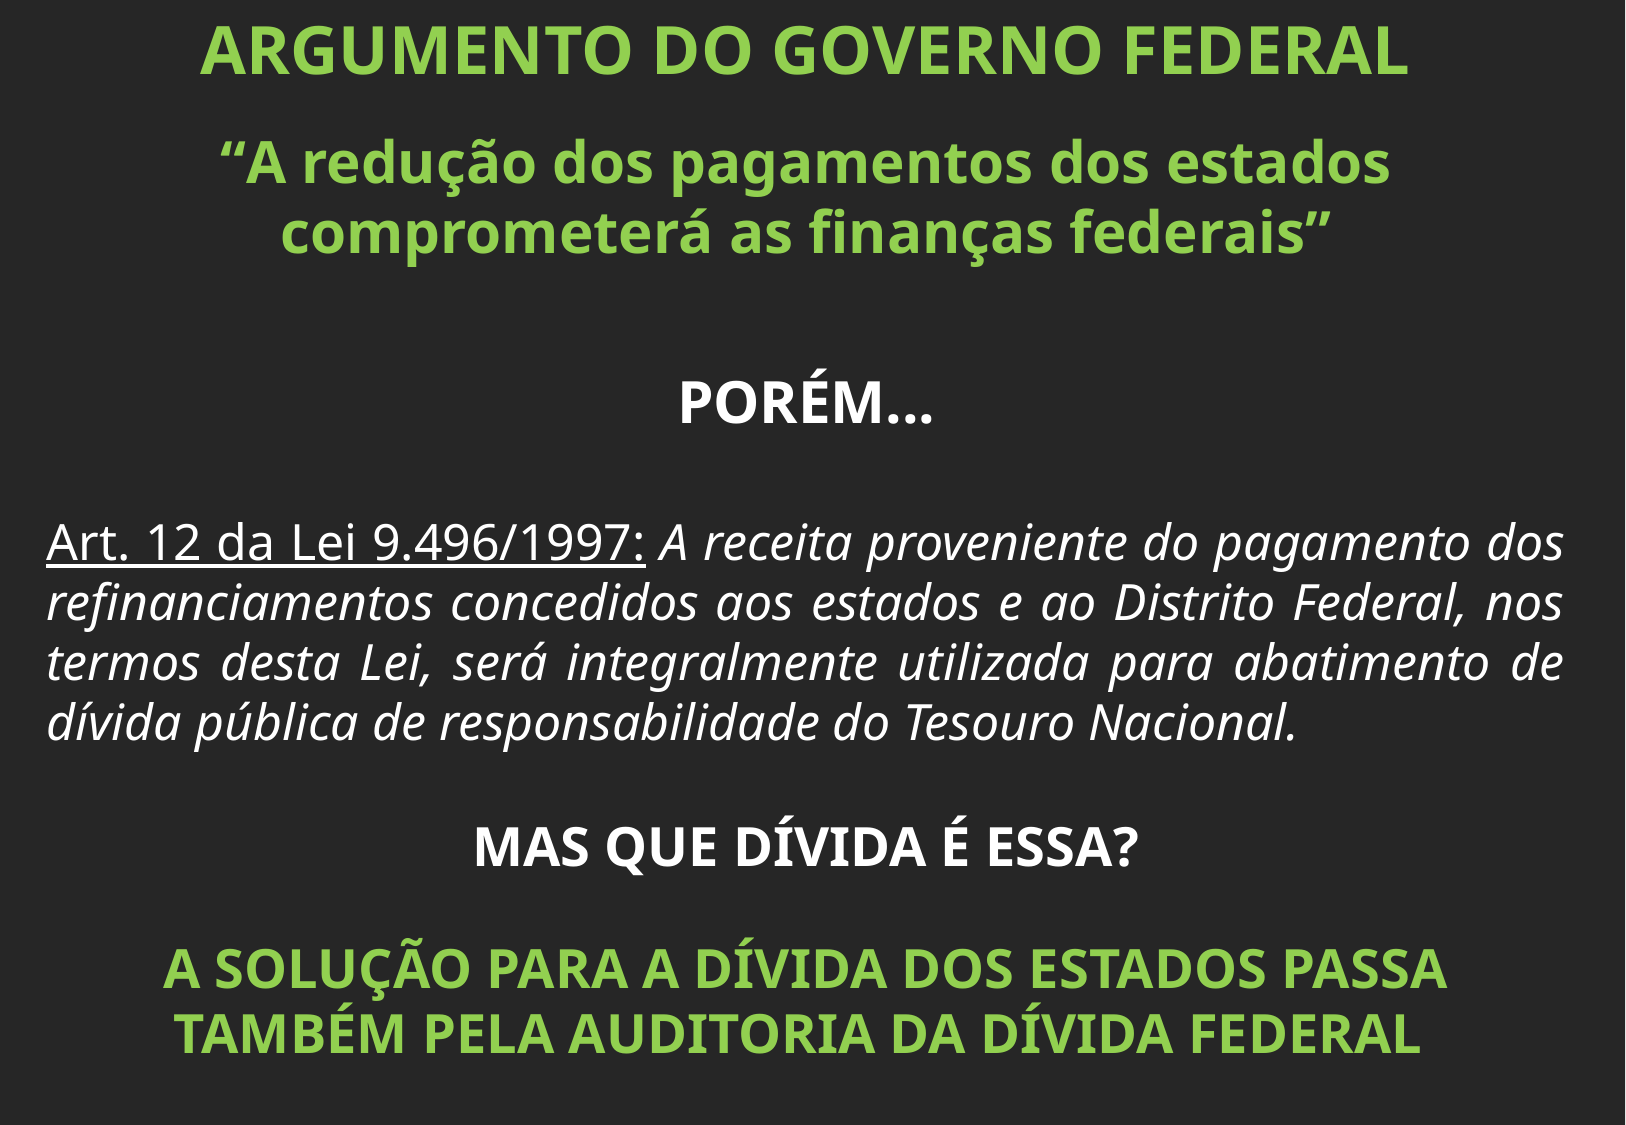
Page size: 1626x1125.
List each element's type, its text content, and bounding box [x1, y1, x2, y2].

text_box ARGUMENTO DO GOVERNO FEDERAL “A redução dos pagamentos dos estados comprometerá as finanças federais” PORÉM... Art. 12 da Lei 9.496/1997: A receita proveniente do pagamento dos refinanciamentos concedidos aos estados e ao Distrito Federal, nos termos desta Lei, será integralmente utilizada para abatimento de dívida pública de responsabilidade do Tesouro Nacional. MAS QUE DÍVIDA É ESSA? A SOLUÇÃO PARA A DÍVIDA DOS ESTADOS PASSA TAMBÉM PELA AUDITORIA DA DÍVIDA FEDERAL [31, 0, 1581, 1073]
